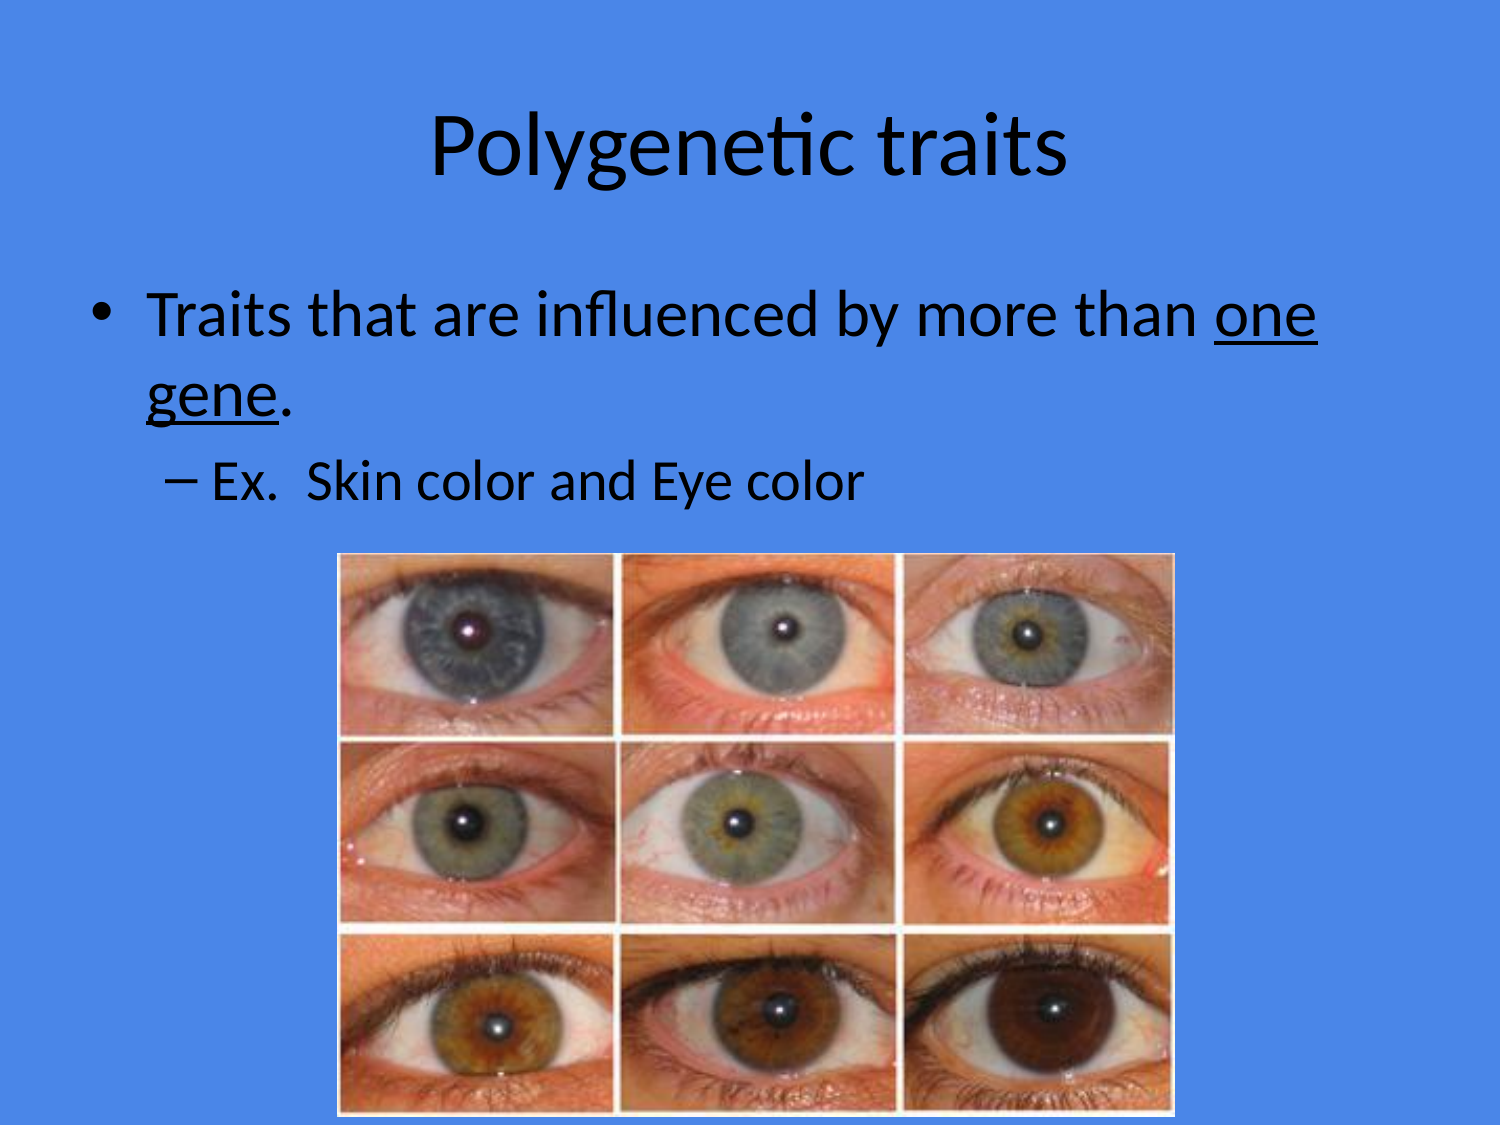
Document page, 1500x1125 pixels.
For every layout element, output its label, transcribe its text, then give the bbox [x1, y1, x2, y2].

list Traits that are influenced by more than one gene. Ex. Skin color and Eye color [75, 262, 1425, 1005]
title Polygenetic traits [75, 45, 1425, 233]
picture [337, 553, 1176, 1117]
